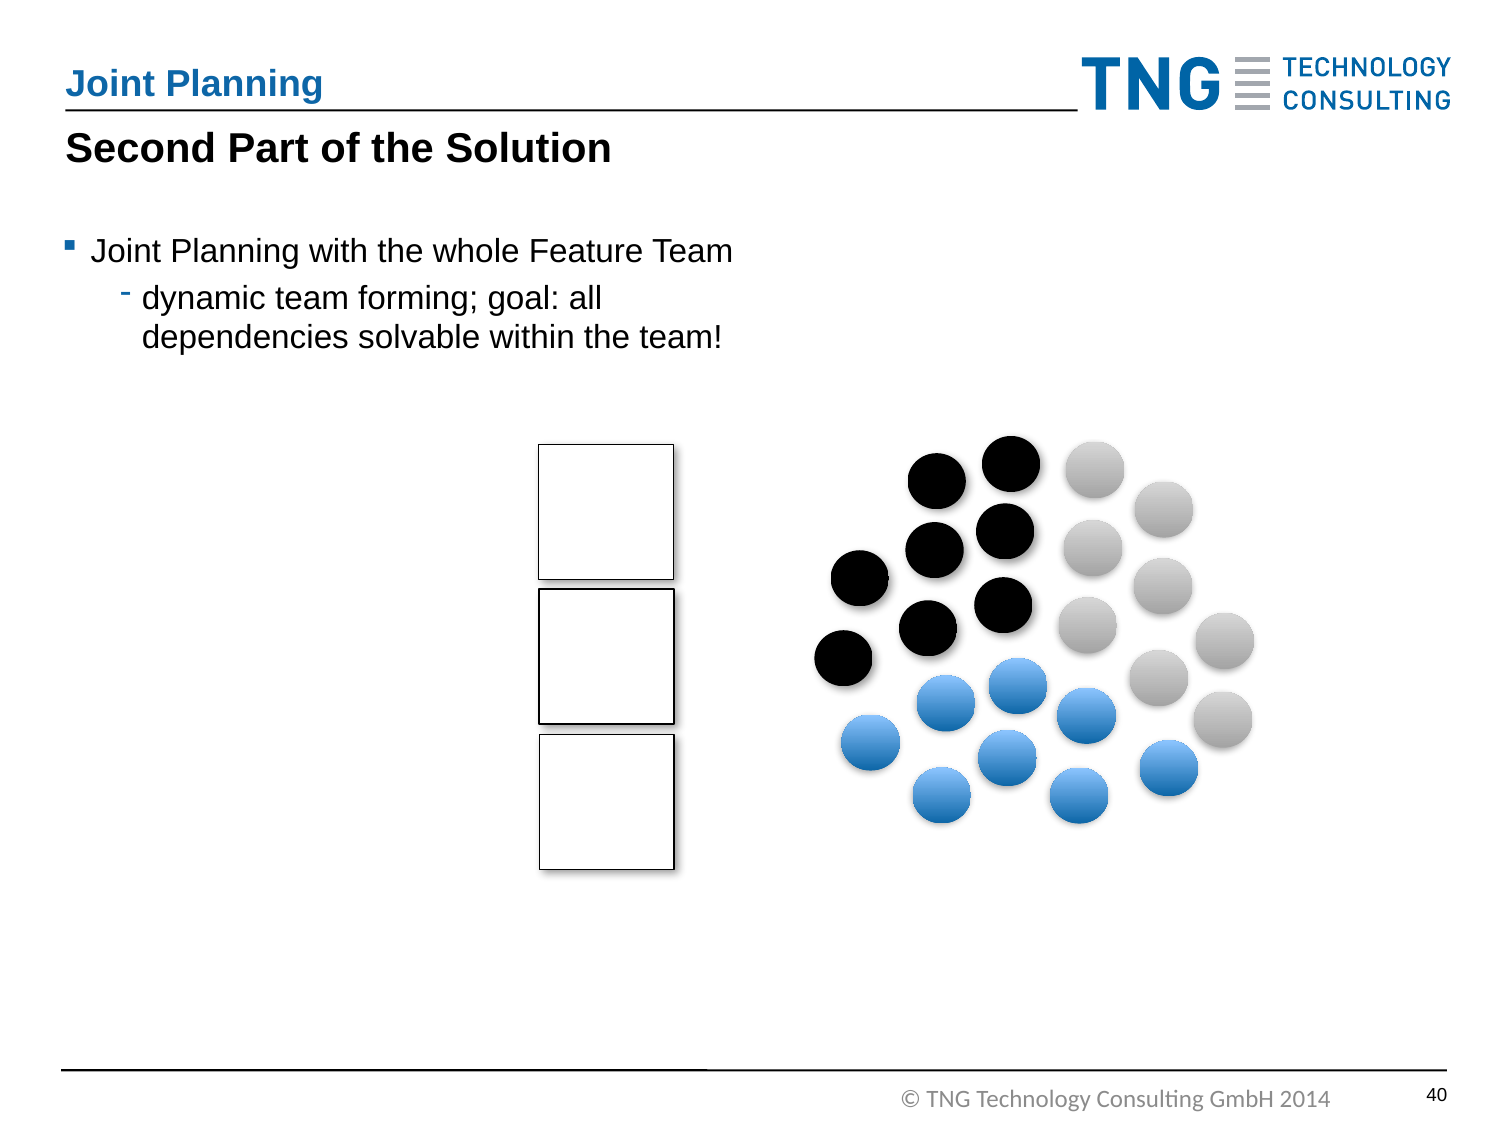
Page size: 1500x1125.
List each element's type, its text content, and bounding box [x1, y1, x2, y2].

text_box [905, 522, 964, 579]
slide_number 39 [1391, 1074, 1463, 1113]
text_box [988, 658, 1048, 715]
text_box [539, 589, 675, 725]
text_box [912, 767, 971, 824]
list Joint Planning with the whole Feature Team dynamic team forming; goal: all dependencies solvable within the team! [61, 228, 1448, 359]
text_box [1193, 691, 1253, 748]
text_box [916, 675, 976, 732]
text_box [981, 435, 1041, 493]
text_box [539, 734, 675, 870]
text_box [1135, 481, 1194, 538]
text_box [1195, 613, 1254, 670]
text_box [830, 550, 889, 607]
text_box [907, 453, 966, 510]
text_box [538, 444, 674, 580]
text_box [841, 714, 900, 771]
text_box [898, 600, 958, 657]
title Second Part of the Solution [65, 120, 1082, 172]
text_box [1063, 520, 1123, 577]
text_box [976, 503, 1035, 560]
text_box Joint Planning [65, 58, 1069, 104]
text_box [1129, 650, 1189, 707]
text_box [978, 730, 1037, 787]
text_box [1058, 597, 1117, 654]
text_box [1057, 687, 1116, 744]
text_box [814, 630, 873, 687]
text_box [1139, 740, 1198, 797]
text_box [1050, 767, 1109, 824]
text_box [1066, 441, 1125, 499]
text_box [1133, 558, 1193, 615]
text_box [974, 577, 1033, 634]
